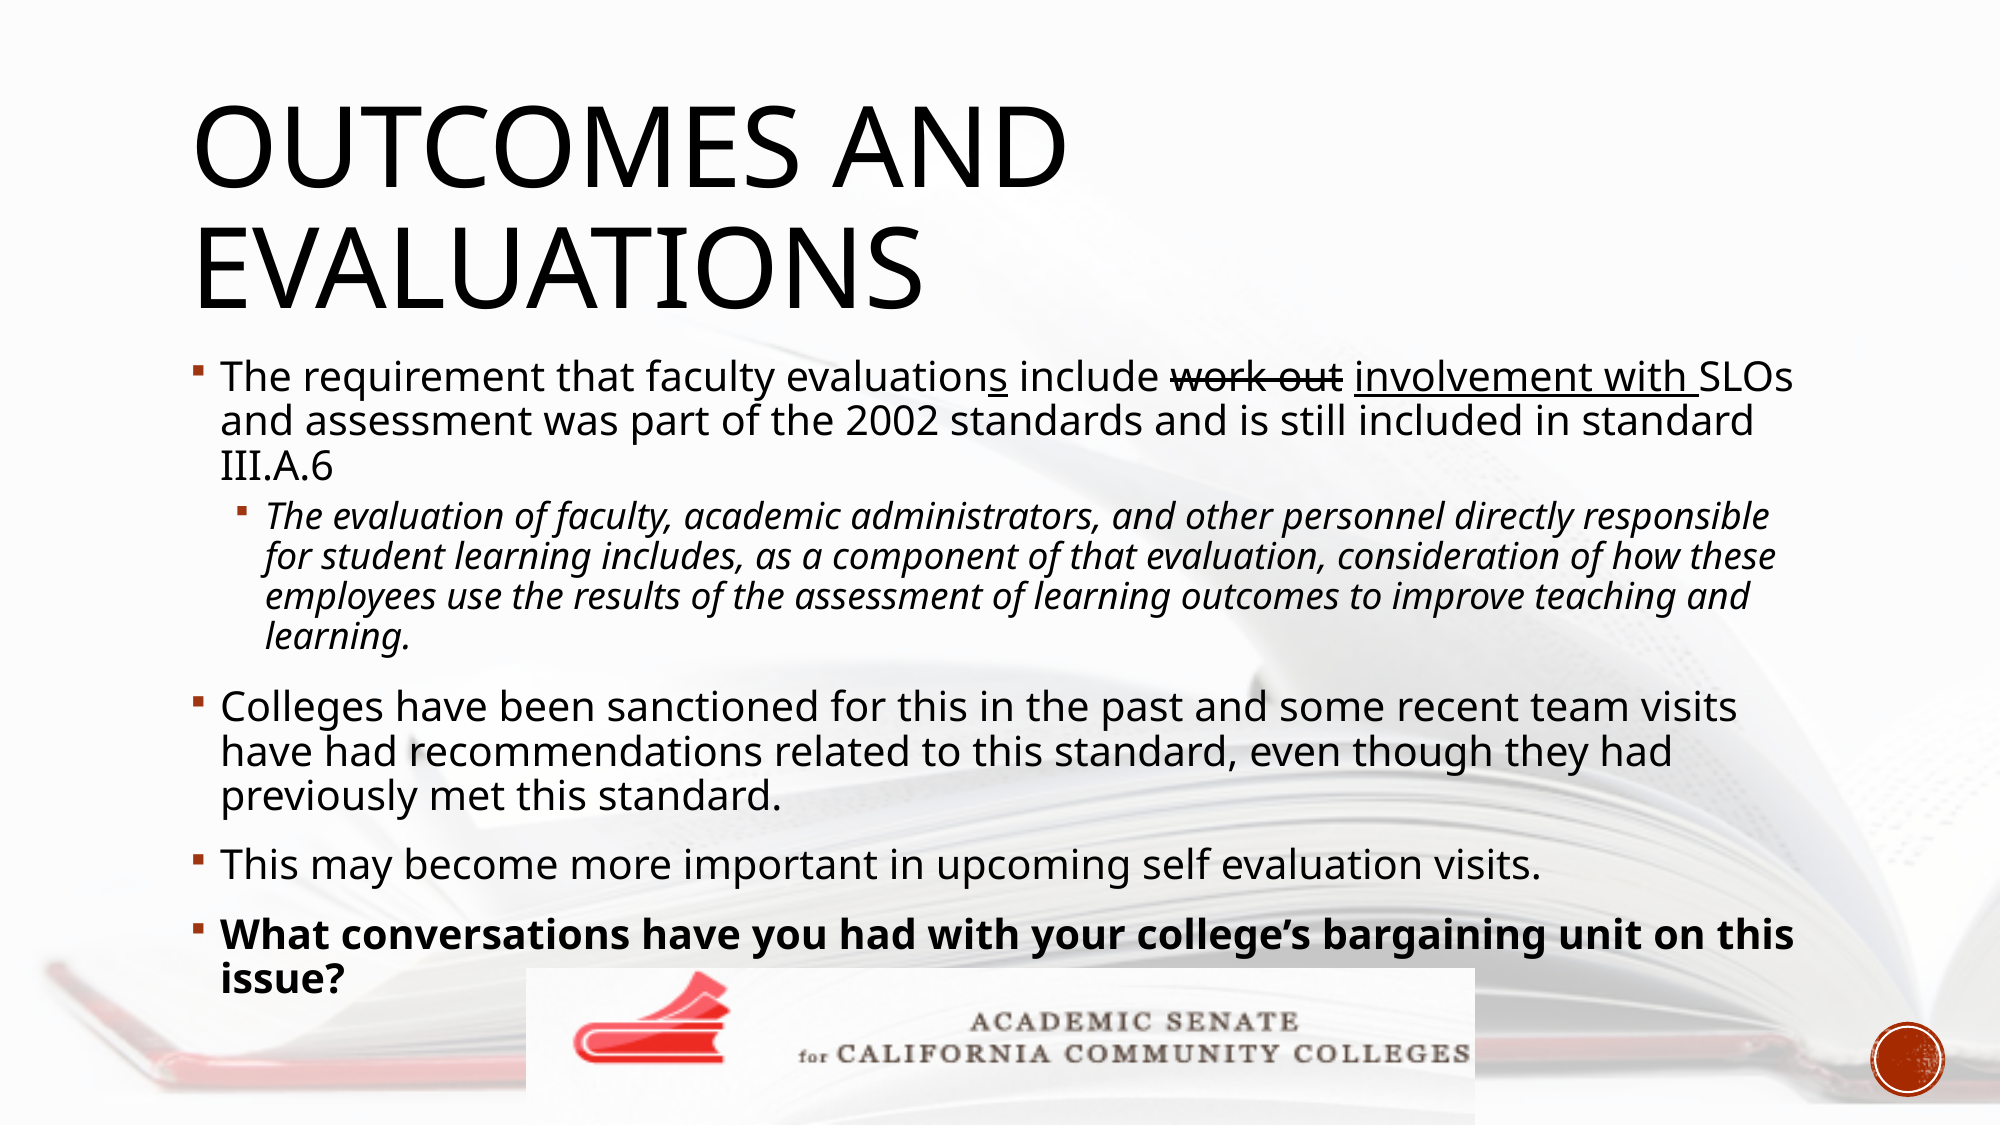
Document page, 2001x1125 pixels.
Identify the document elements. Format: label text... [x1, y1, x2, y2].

title Outcomes and evaluations [175, 79, 1826, 344]
list The requirement that faculty evaluations include work out involvement with SLOs and assessment was part of the 2002 standards and is still included in standard III.A.6 The evaluation of faculty, academic administrators, and other personnel directly responsible for student learning includes, as a component of that evaluation, consideration of how these employees use the results of the assessment of learning outcomes to improve teaching and learning. Colleges have been sanctioned for this in the past and some recent team visits have had recommendations related to this standard, even though they had previously met this standard. This may become more important in upcoming self evaluation visits. What conversations have you had with your college’s bargaining unit on this issue? [175, 348, 1826, 1013]
picture [526, 1013, 1475, 1125]
